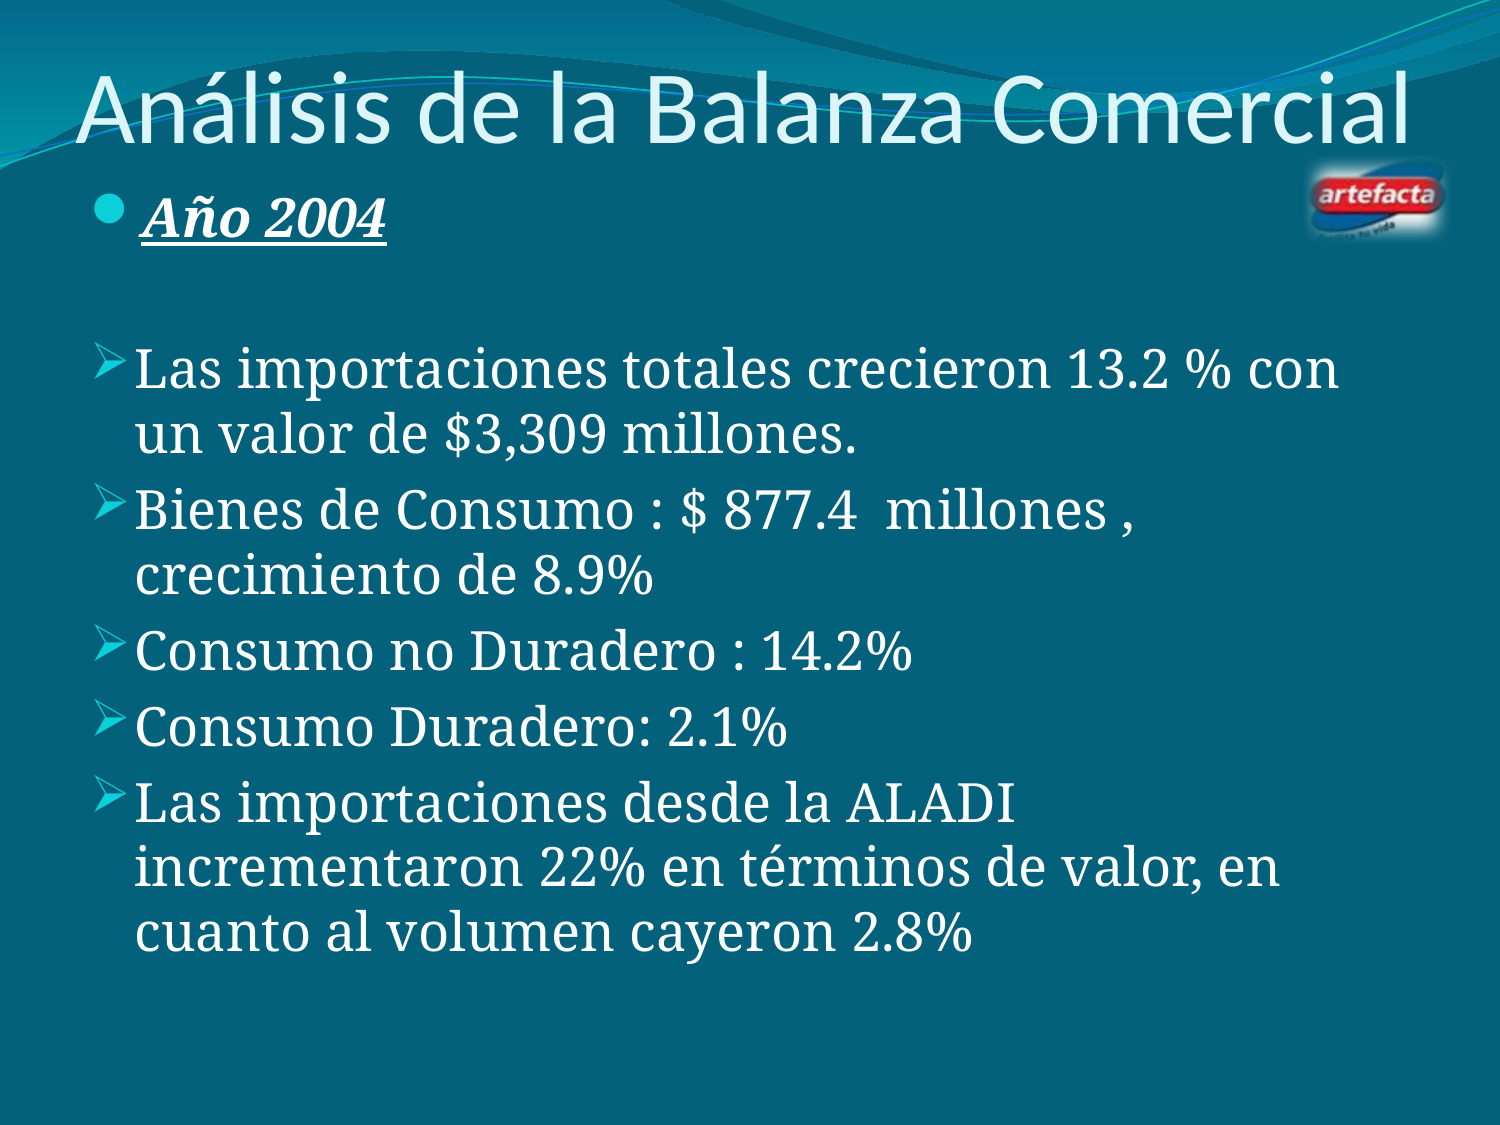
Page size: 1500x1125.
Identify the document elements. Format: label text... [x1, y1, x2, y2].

title Análisis de la Balanza Comercial [74, 34, 1426, 165]
list Año 2004 Las importaciones totales crecieron 13.2 % con un valor de $3,309 millones. Bienes de Consumo : $ 877.4 millones , crecimiento de 8.9% Consumo no Duradero : 14.2% Consumo Duradero: 2.1% Las importaciones desde la ALADI incrementaron 22% en términos de valor, en cuanto al volumen cayeron 2.8% [74, 175, 1426, 1038]
picture [1306, 158, 1448, 241]
